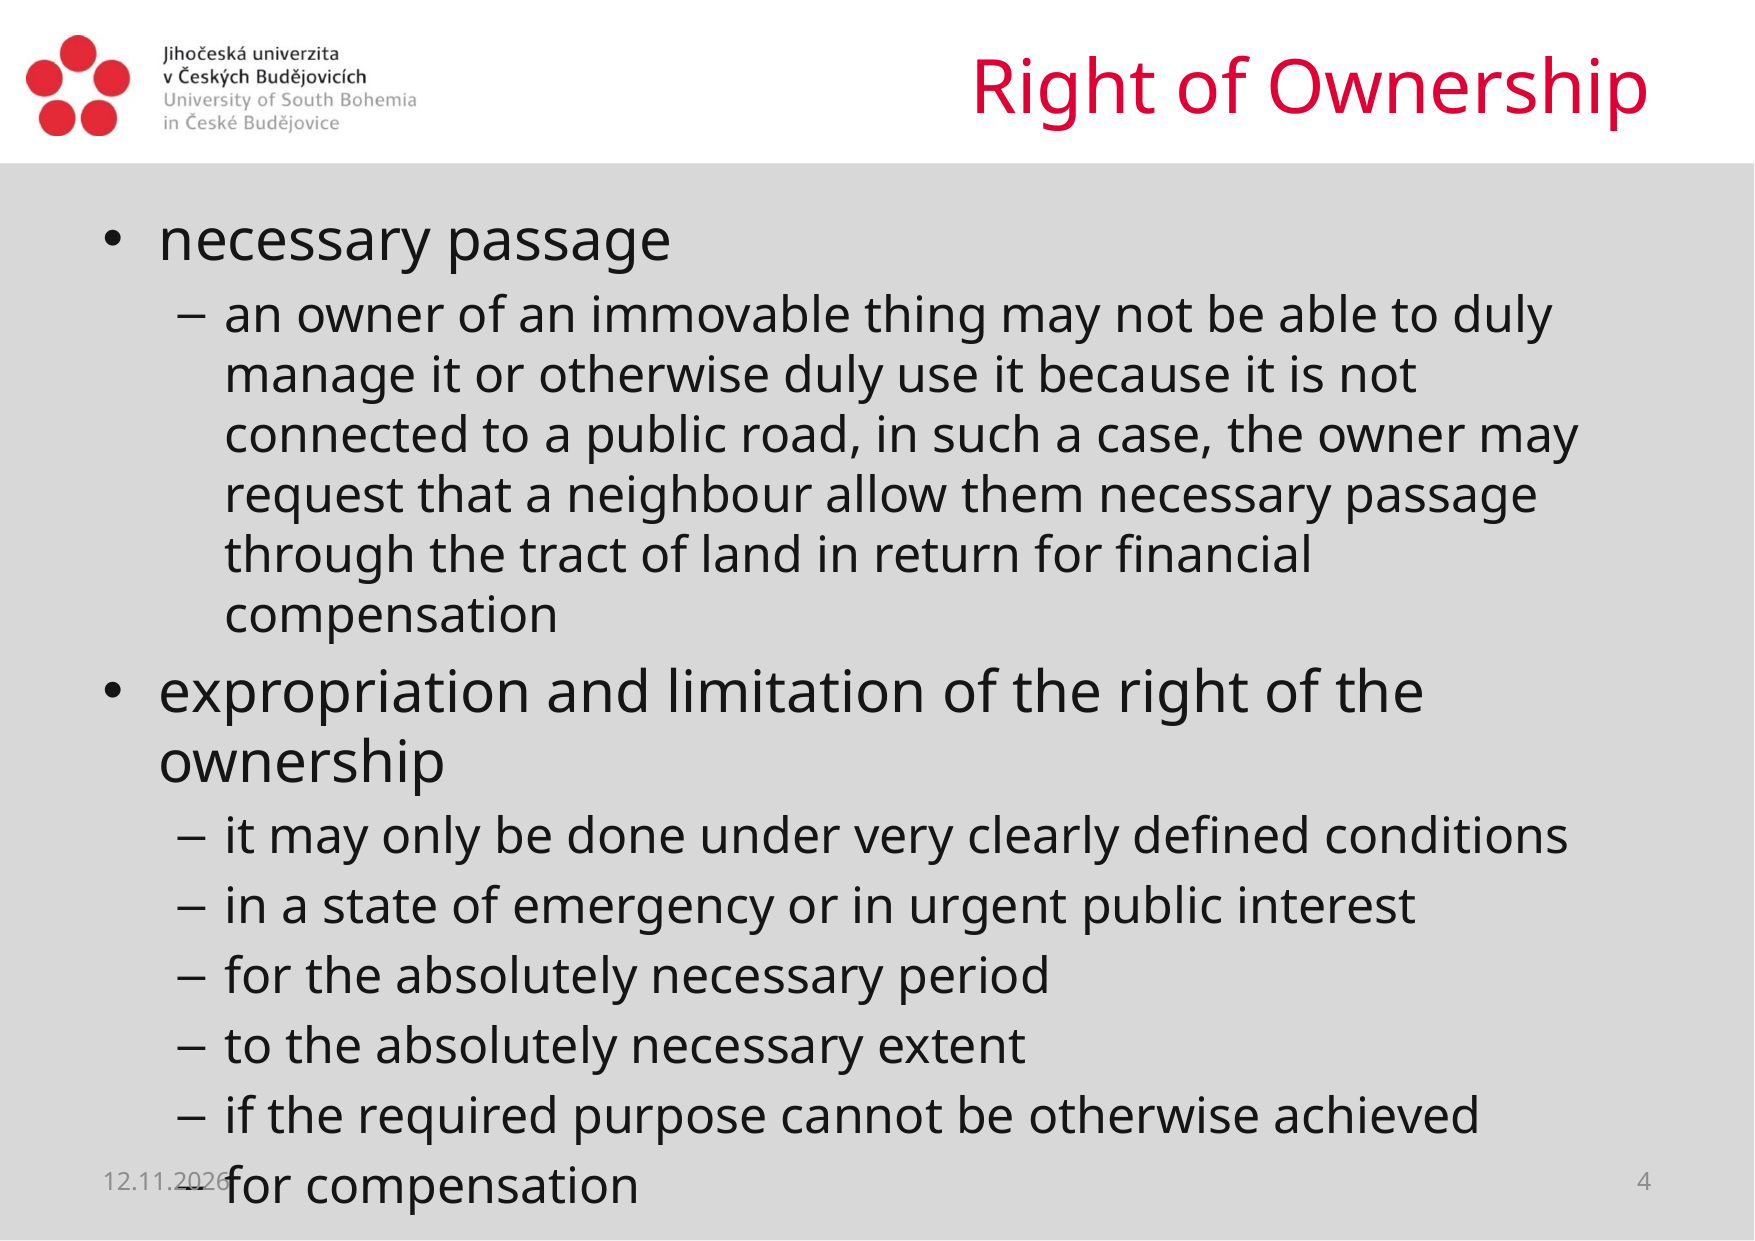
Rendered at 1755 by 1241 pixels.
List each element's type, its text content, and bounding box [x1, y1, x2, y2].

picture [26, 35, 417, 136]
title Right of Ownership [448, 29, 1667, 139]
slide_number 4 [1257, 1149, 1667, 1216]
list necessary passage an owner of an immovable thing may not be able to duly manage it or otherwise duly use it because it is not connected to a public road, in such a case, the owner may request that a neighbour allow them necessary passage through the tract of land in return for financial compensation expropriation and limitation of the right of the ownership it may only be done under very clearly defined conditions in a state of emergency or in urgent public interest for the absolutely necessary period to the absolutely necessary extent if the required purpose cannot be otherwise achieved for compensation [87, 194, 1667, 1109]
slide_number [87, 1149, 498, 1216]
